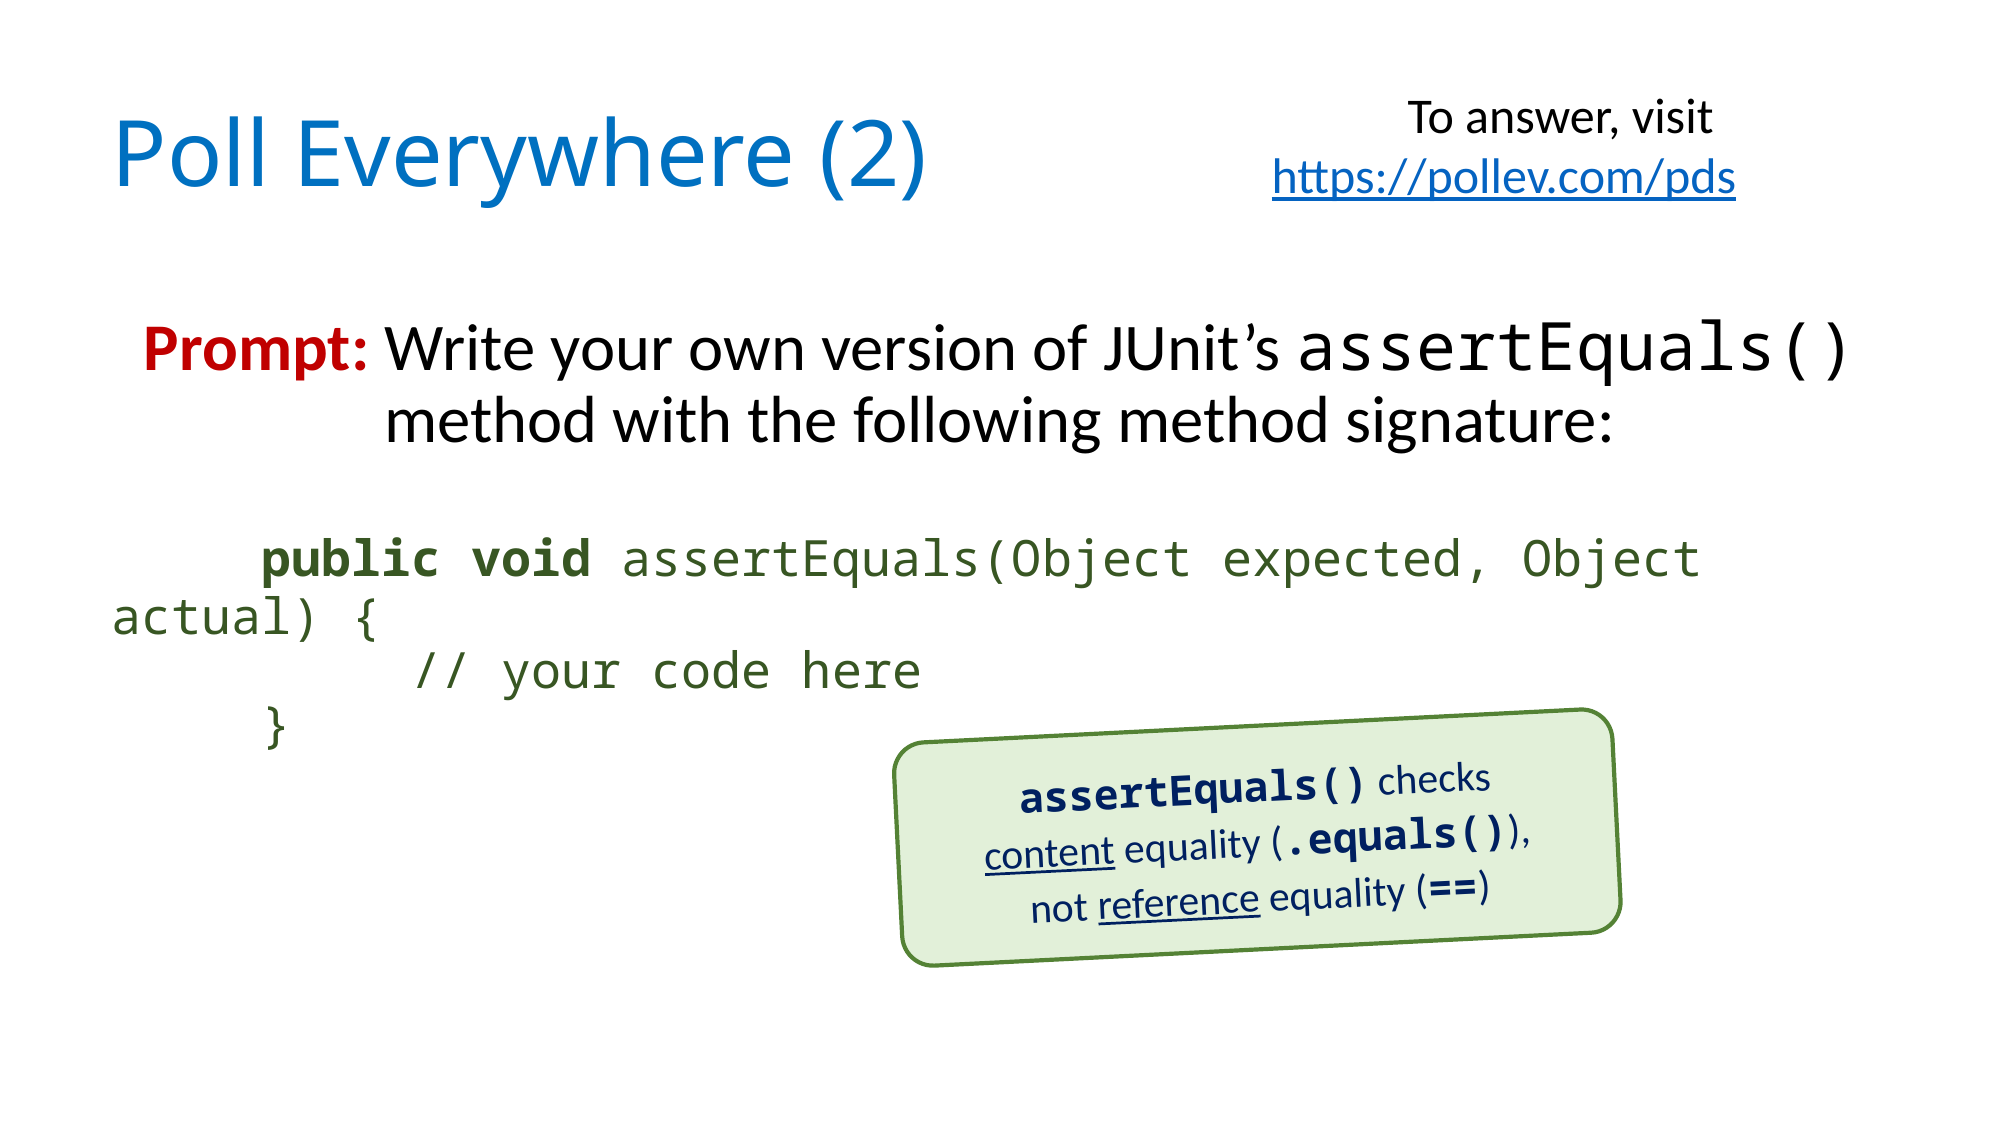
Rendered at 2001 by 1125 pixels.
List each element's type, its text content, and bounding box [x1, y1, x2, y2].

text_box To answer, visit https://pollev.com/pds [1071, 76, 1751, 212]
text_box assertEquals() checks content equality (.equals()), not reference equality (==) [893, 708, 1622, 967]
title Poll Everywhere (2) [96, 84, 1094, 230]
list Prompt: Write your own version of JUnit’s assertEquals() method with the following method signature: public void assertEquals(Object expected, Object actual) { // your code here } [96, 305, 1904, 909]
